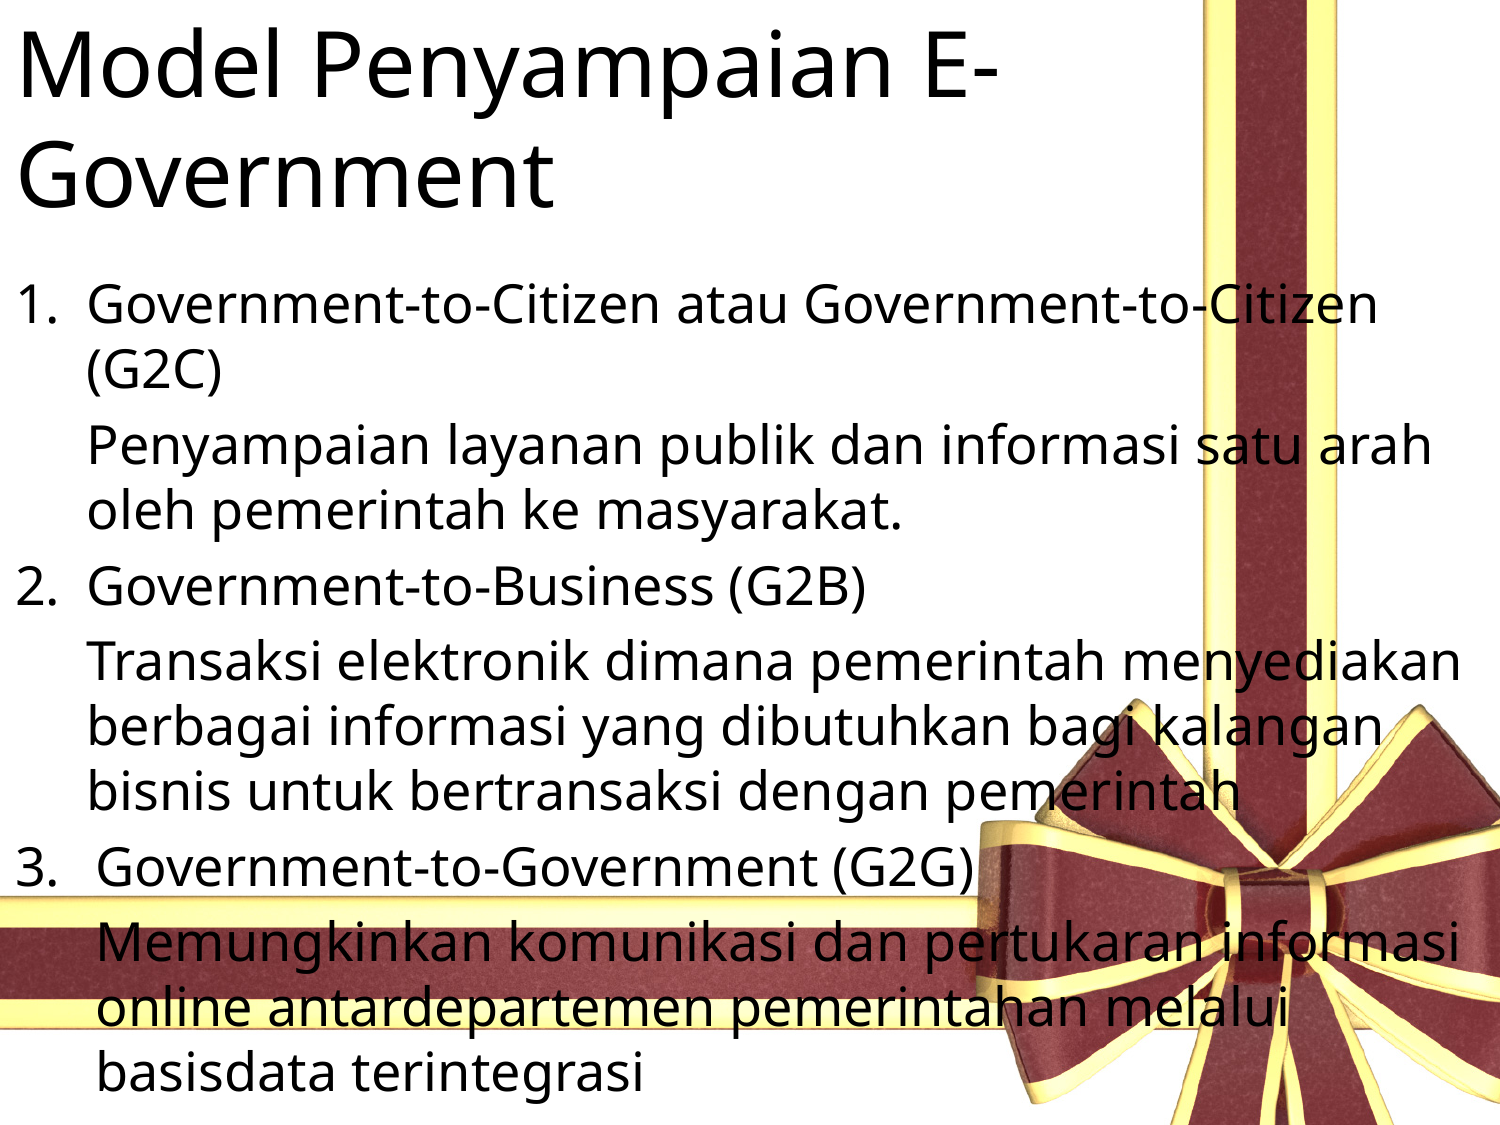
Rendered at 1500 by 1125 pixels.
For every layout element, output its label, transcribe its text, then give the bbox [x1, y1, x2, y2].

title Model Penyampaian E-Government [0, 0, 1348, 233]
picture [0, 0, 1500, 262]
list Government-to-Citizen atau Government-to-Citizen (G2C) Penyampaian layanan publik dan informasi satu arah oleh pemerintah ke masyarakat. 2. Government-to-Business (G2B) Transaksi elektronik dimana pemerintah menyediakan berbagai informasi yang dibutuhkan bagi kalangan bisnis untuk bertransaksi dengan pemerintah Government-to-Government (G2G) Memungkinkan komunikasi dan pertukaran informasi online antardepartemen pemerintahan melalui basisdata terintegrasi [0, 262, 1500, 1125]
